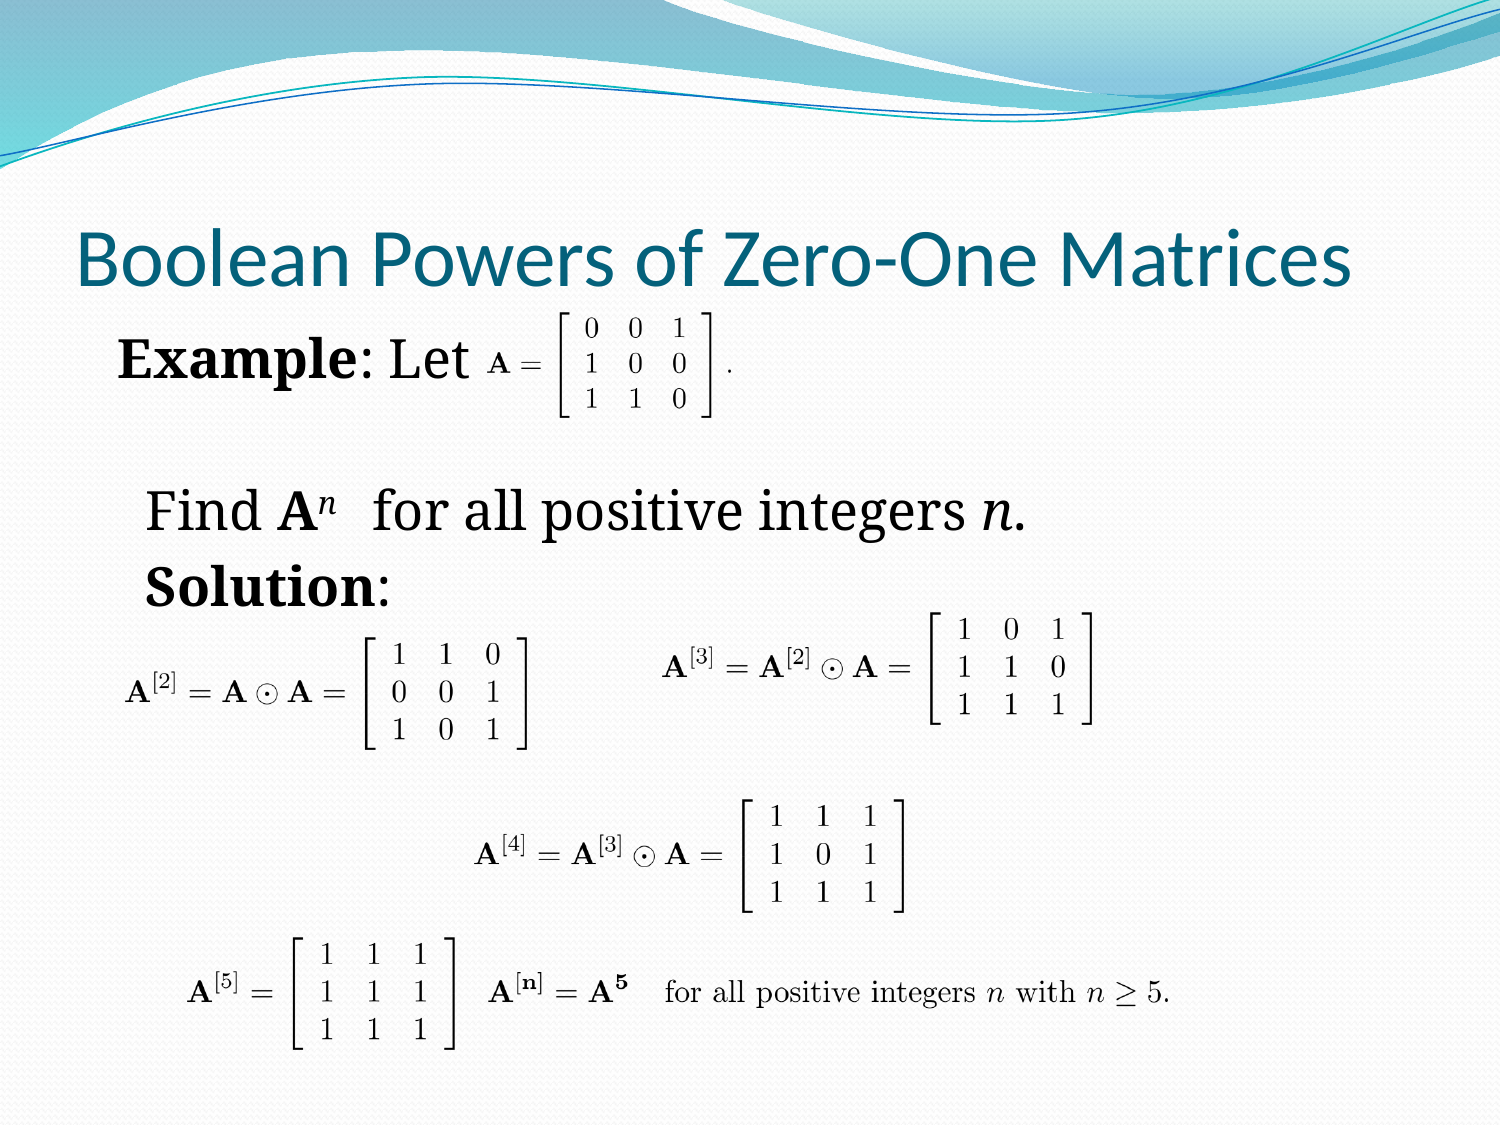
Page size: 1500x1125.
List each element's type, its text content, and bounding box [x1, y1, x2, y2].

title Boolean Powers of Zero-One Matrices [75, 115, 1425, 303]
list Example: Let Find An for all positive integers n. Solution: [75, 317, 1425, 1038]
picture [187, 937, 1168, 1050]
picture [124, 637, 527, 750]
picture [487, 312, 731, 418]
picture [662, 612, 1092, 725]
picture [474, 799, 905, 913]
